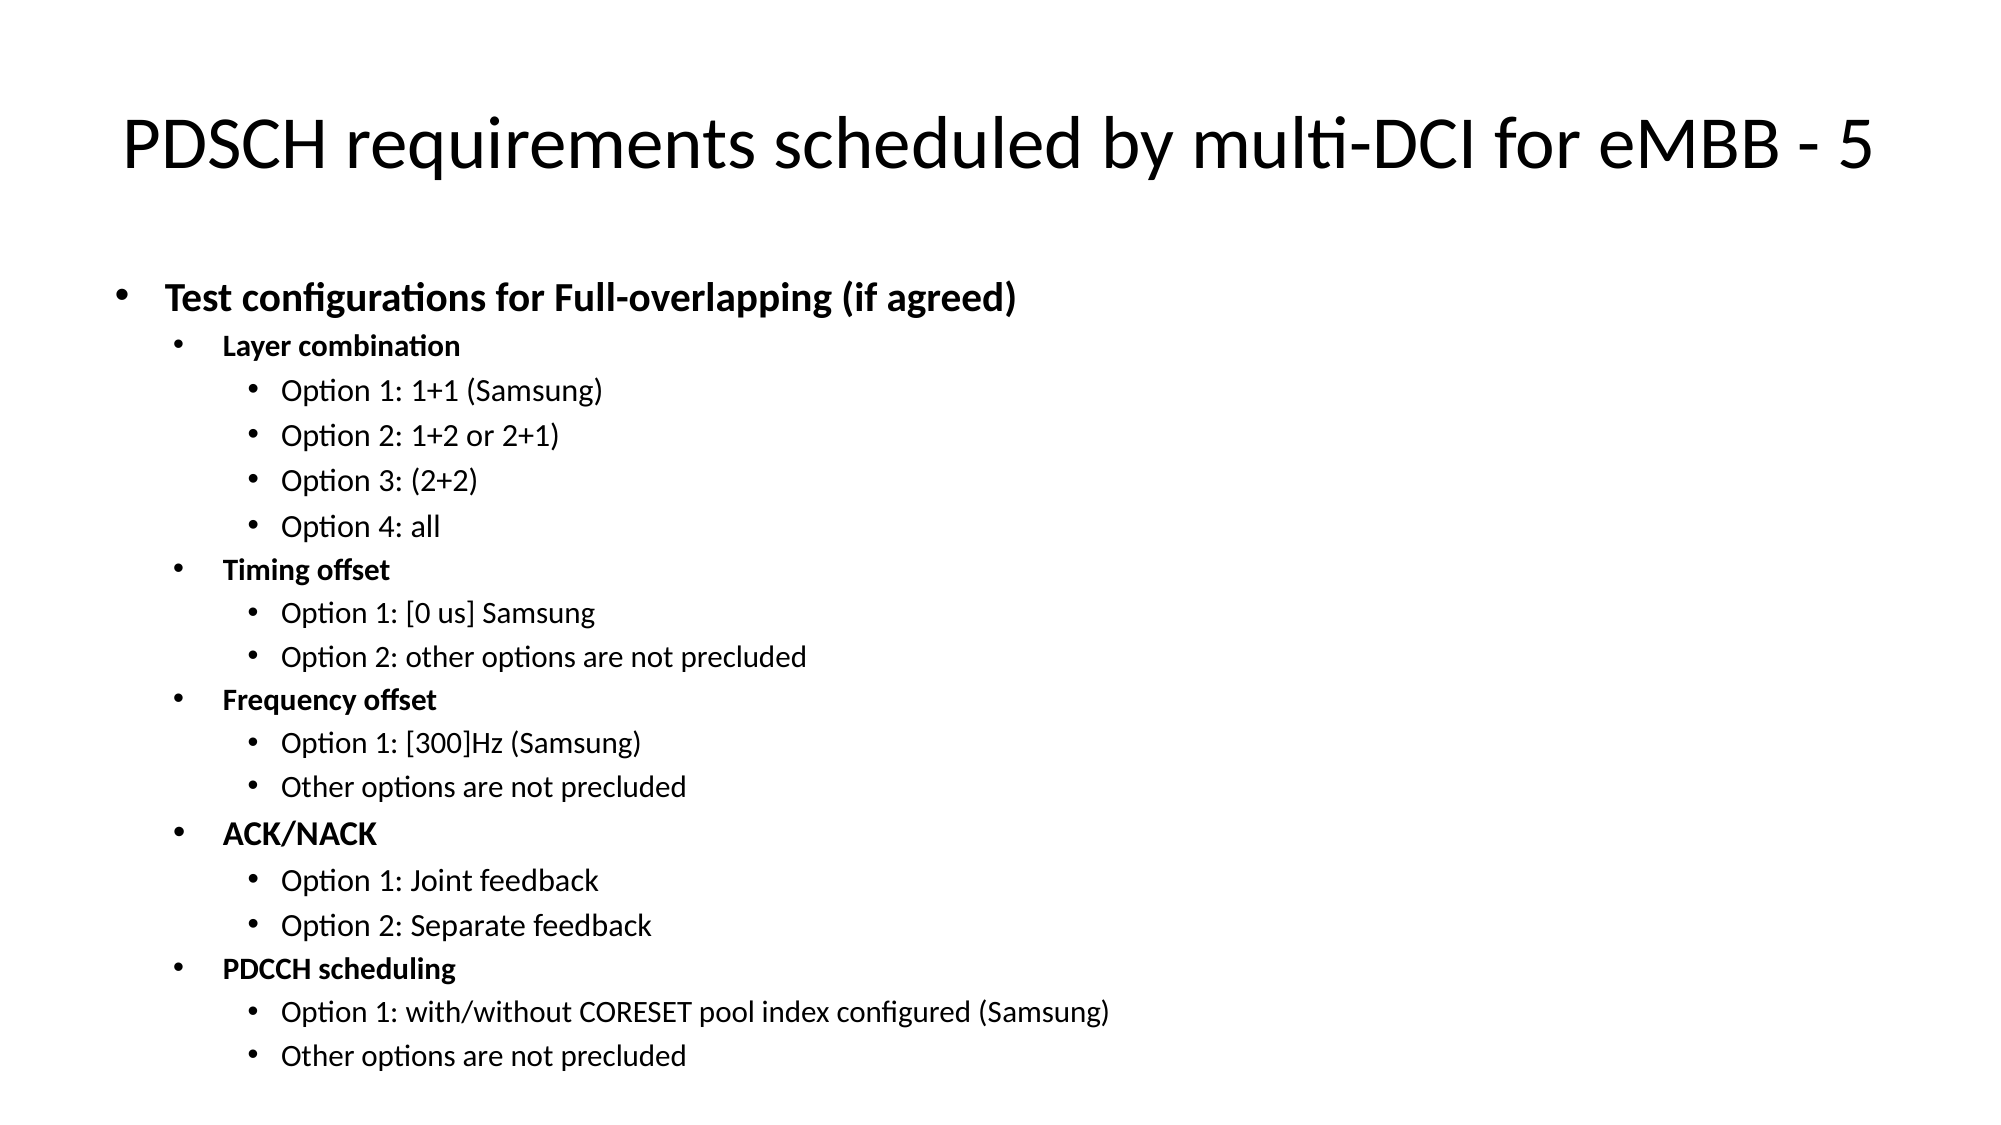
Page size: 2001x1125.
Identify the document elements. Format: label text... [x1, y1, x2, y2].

list Test configurations for Full-overlapping (if agreed) Layer combination Option 1: 1+1 (Samsung) Option 2: 1+2 or 2+1) Option 3: (2+2) Option 4: all Timing offset Option 1: [0 us] Samsung Option 2: other options are not precluded Frequency offset Option 1: [300]Hz (Samsung) Other options are not precluded ACK/NACK Option 1: Joint feedback Option 2: Separate feedback PDCCH scheduling Option 1: with/without CORESET pool index configured (Samsung) Other options are not precluded [99, 262, 1900, 1083]
title PDSCH requirements scheduled by multi-DCI for eMBB - 5 [99, 45, 1900, 233]
